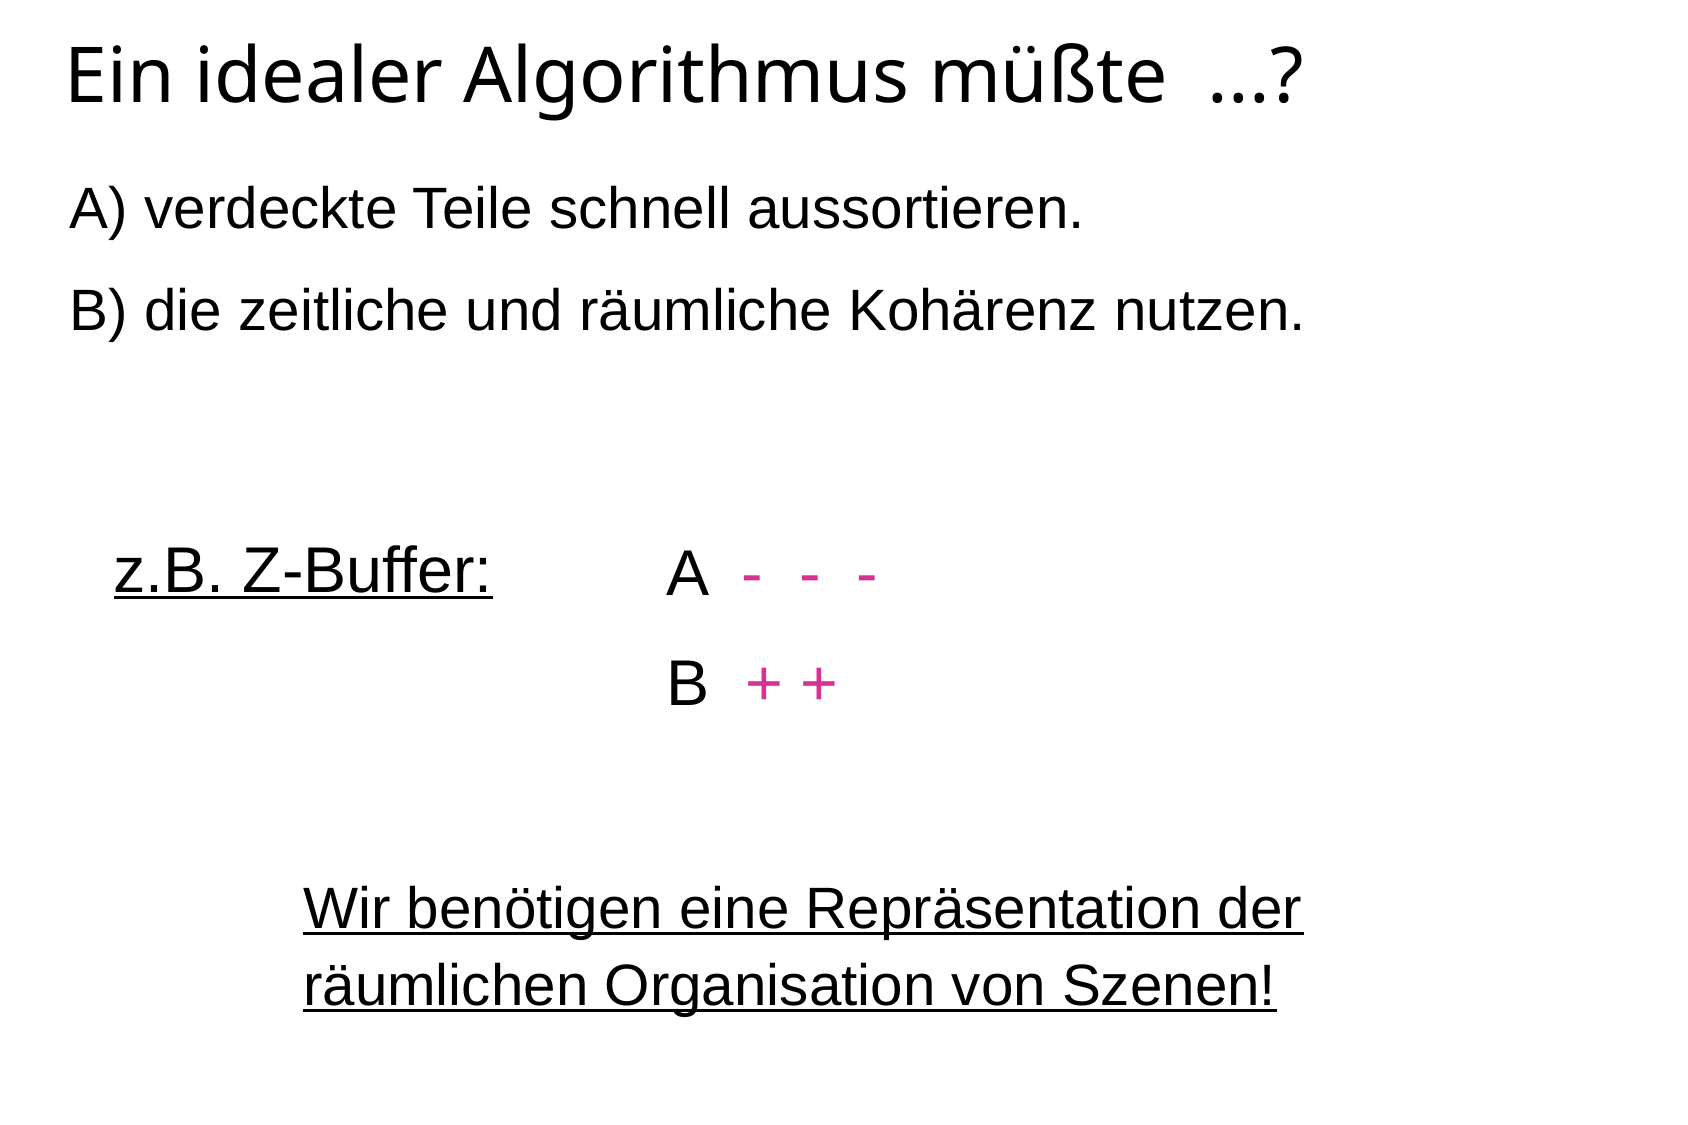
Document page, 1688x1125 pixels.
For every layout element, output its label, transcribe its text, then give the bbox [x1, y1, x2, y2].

text_box z.B. Z-Buffer: [98, 512, 584, 643]
text_box A - - - B + + [651, 515, 936, 801]
title Ein idealer Algorithmus müßte ...? [50, 0, 1575, 125]
list A) verdeckte Teile schnell aussortieren. B) die zeitliche und räumliche Kohärenz nutzen. [54, 155, 1662, 468]
text_box Wir benötigen eine Repräsentation der räumlichen Organisation von Szenen! [288, 856, 1575, 1125]
